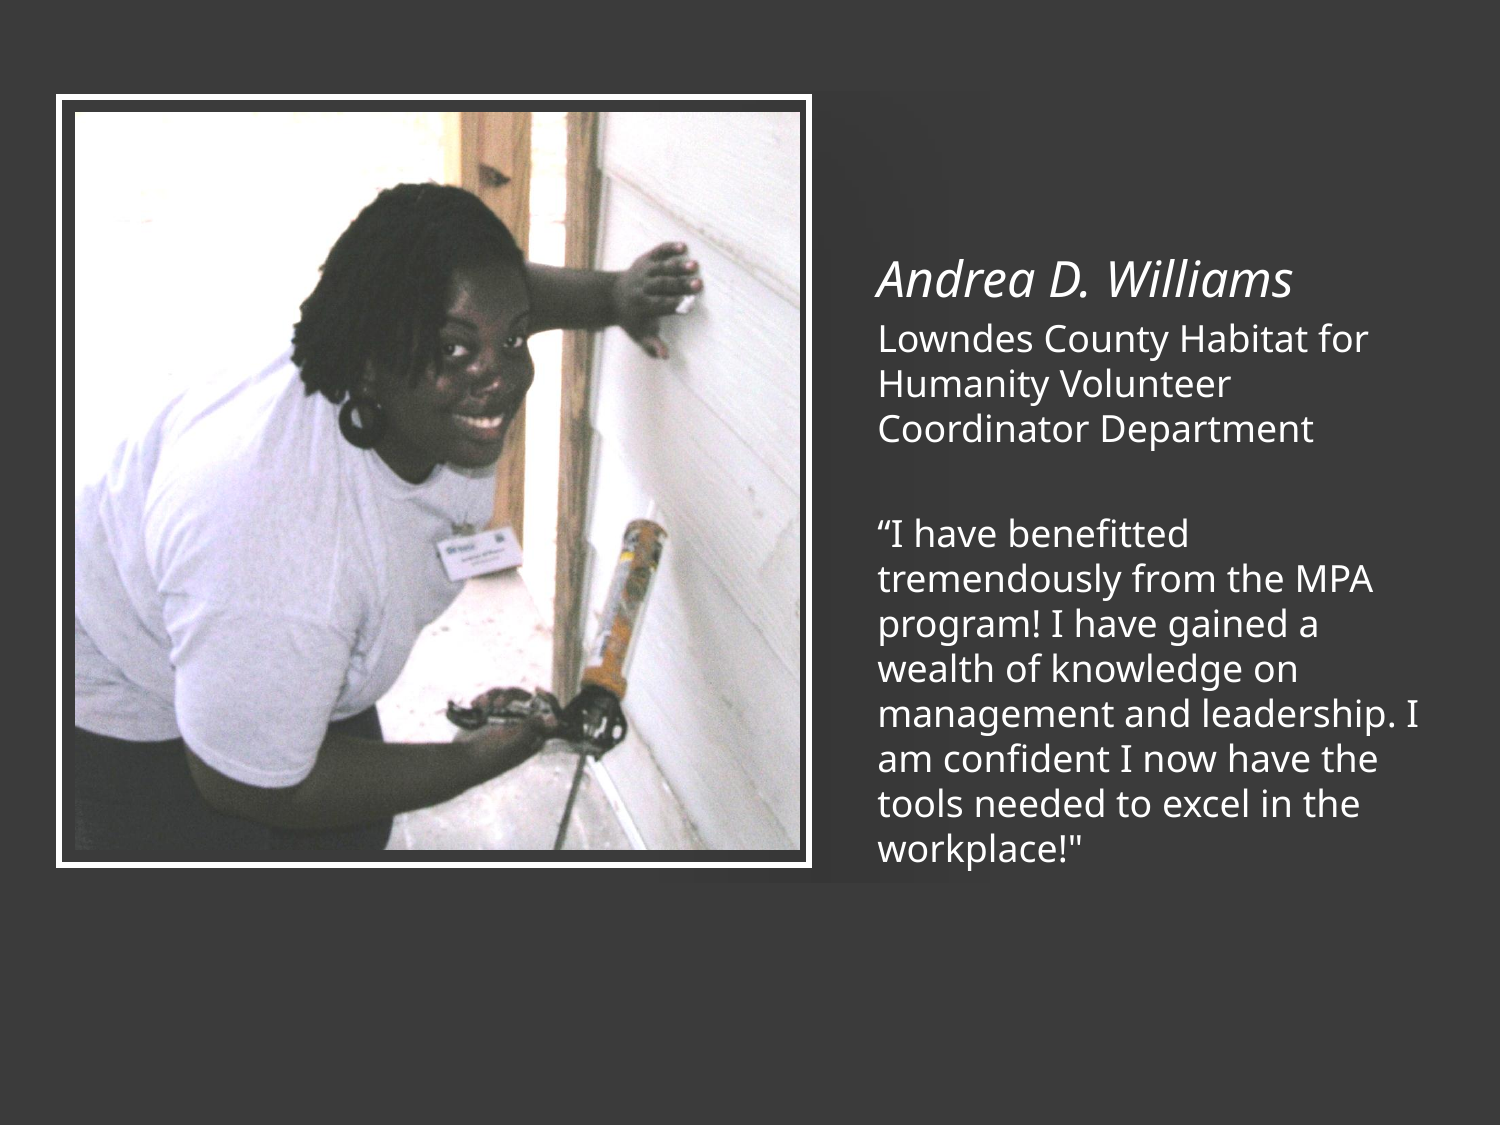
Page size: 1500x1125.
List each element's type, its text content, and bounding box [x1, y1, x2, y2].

picture [62, 99, 807, 862]
list Andrea D. Williams Lowndes County Habitat for Humanity Volunteer Coordinator Department “I have benefitted tremendously from the MPA program! I have gained a wealth of knowledge on management and leadership. I am confident I now have the tools needed to excel in the workplace!" [862, 224, 1438, 938]
